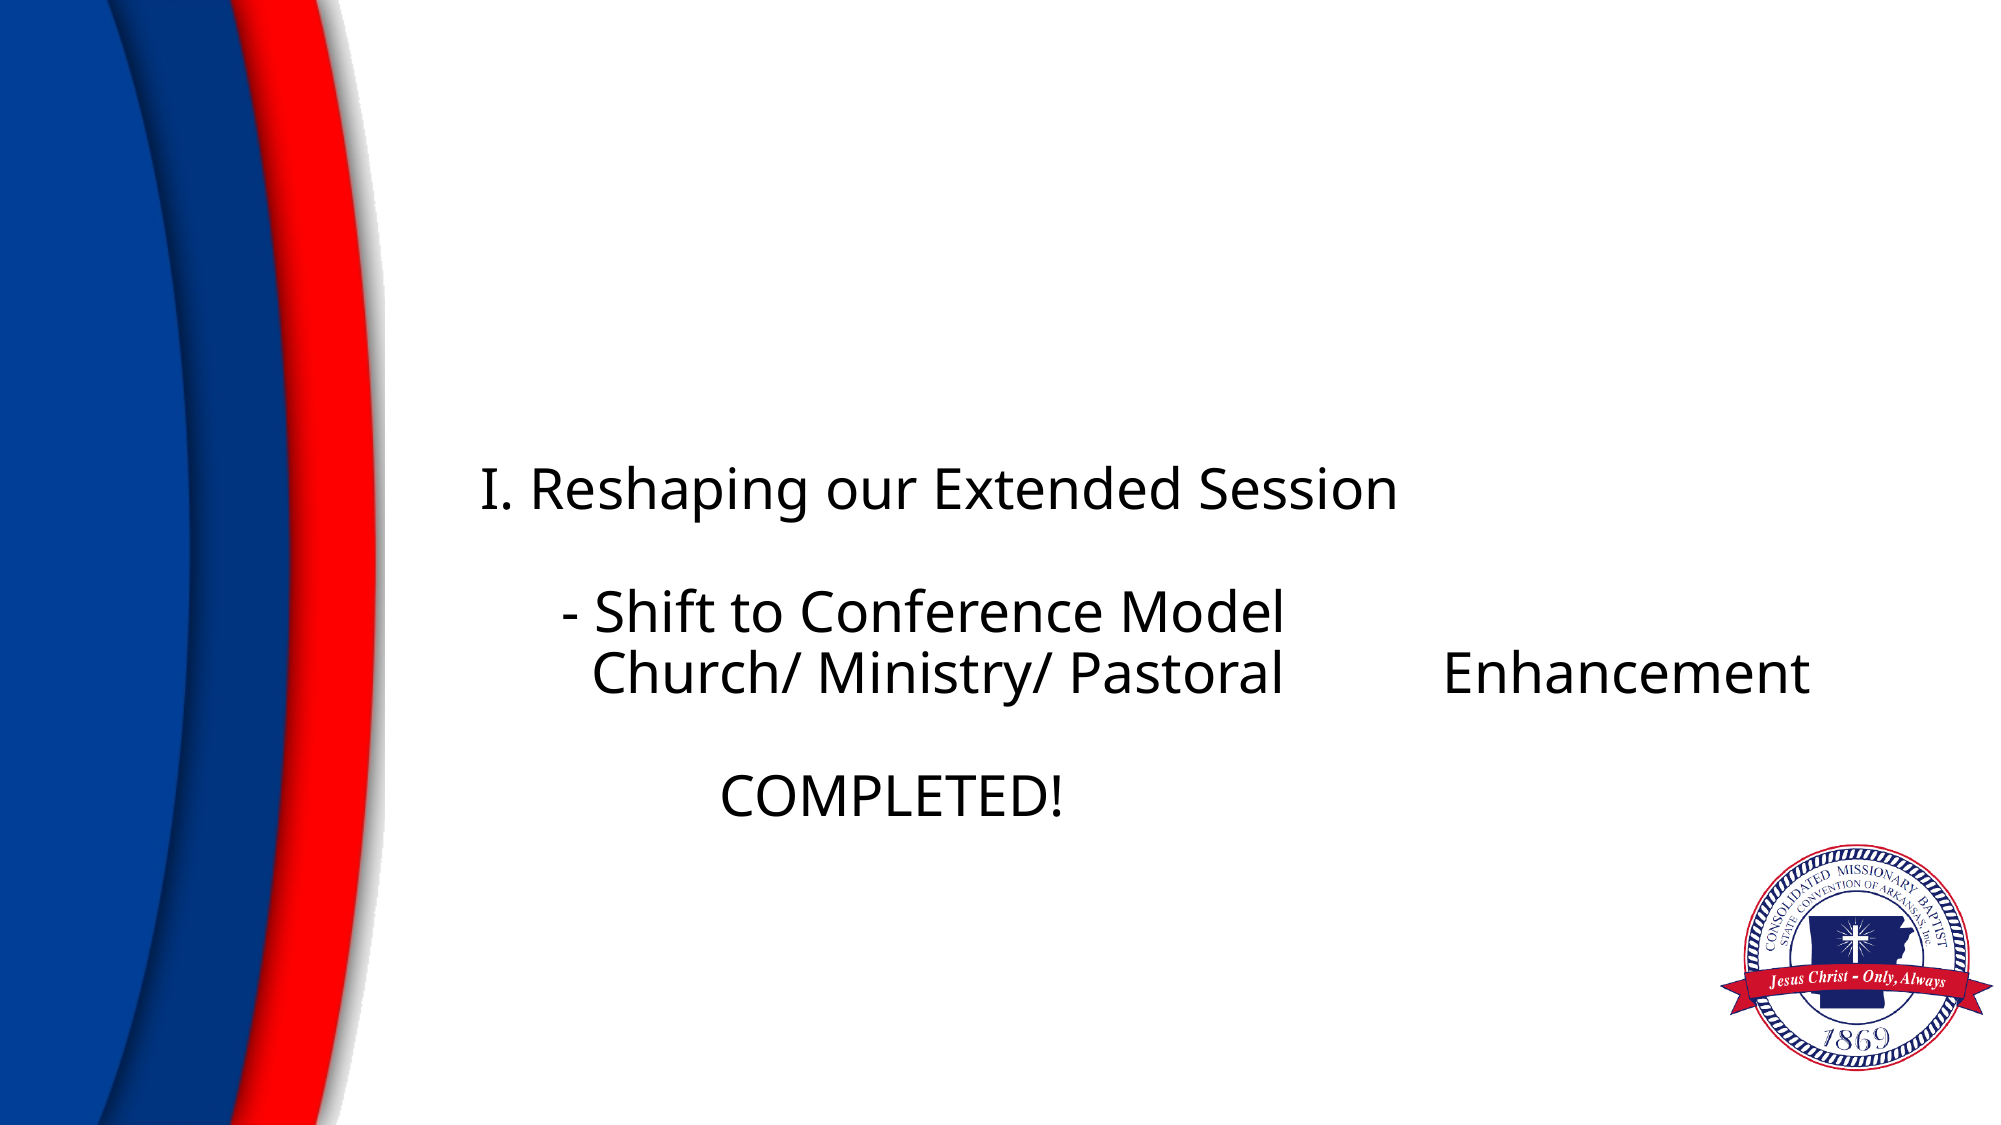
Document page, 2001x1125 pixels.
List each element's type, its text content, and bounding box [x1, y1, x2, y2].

title I. Reshaping our Extended Session - Shift to Conference Model Church/ Ministry/ Pastoral Enhancement COMPLETED! [453, 444, 1934, 837]
picture [0, 0, 385, 1125]
picture [1712, 836, 2000, 1083]
